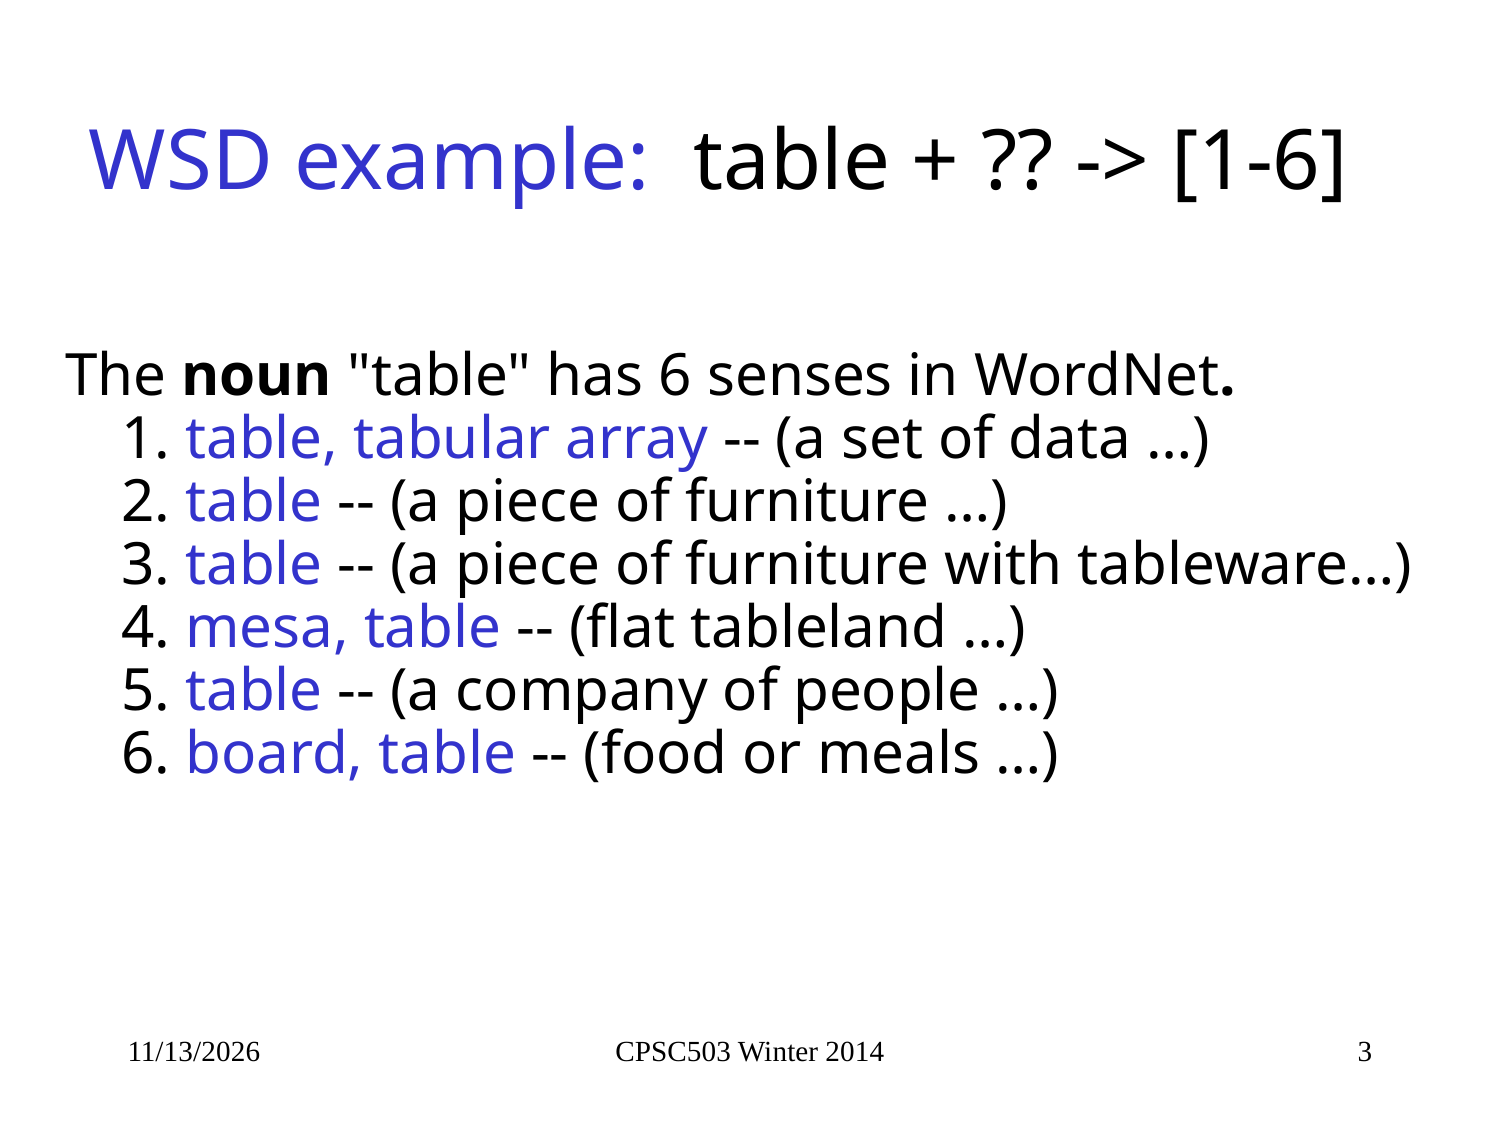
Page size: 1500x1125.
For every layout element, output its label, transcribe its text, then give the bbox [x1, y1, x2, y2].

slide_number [112, 1024, 426, 1101]
title WSD example: table + ?? -> [1-6] [24, 62, 1413, 251]
list The noun "table" has 6 senses in WordNet. 1. table, tabular array -- (a set of data …) 2. table -- (a piece of furniture …) 3. table -- (a piece of furniture with tableware…) 4. mesa, table -- (flat tableland …) 5. table -- (a company of people …) 6. board, table -- (food or meals …) [49, 337, 1500, 851]
slide_number 3 [1074, 1024, 1388, 1101]
footer CPSC503 Winter 2014 [512, 1024, 988, 1101]
